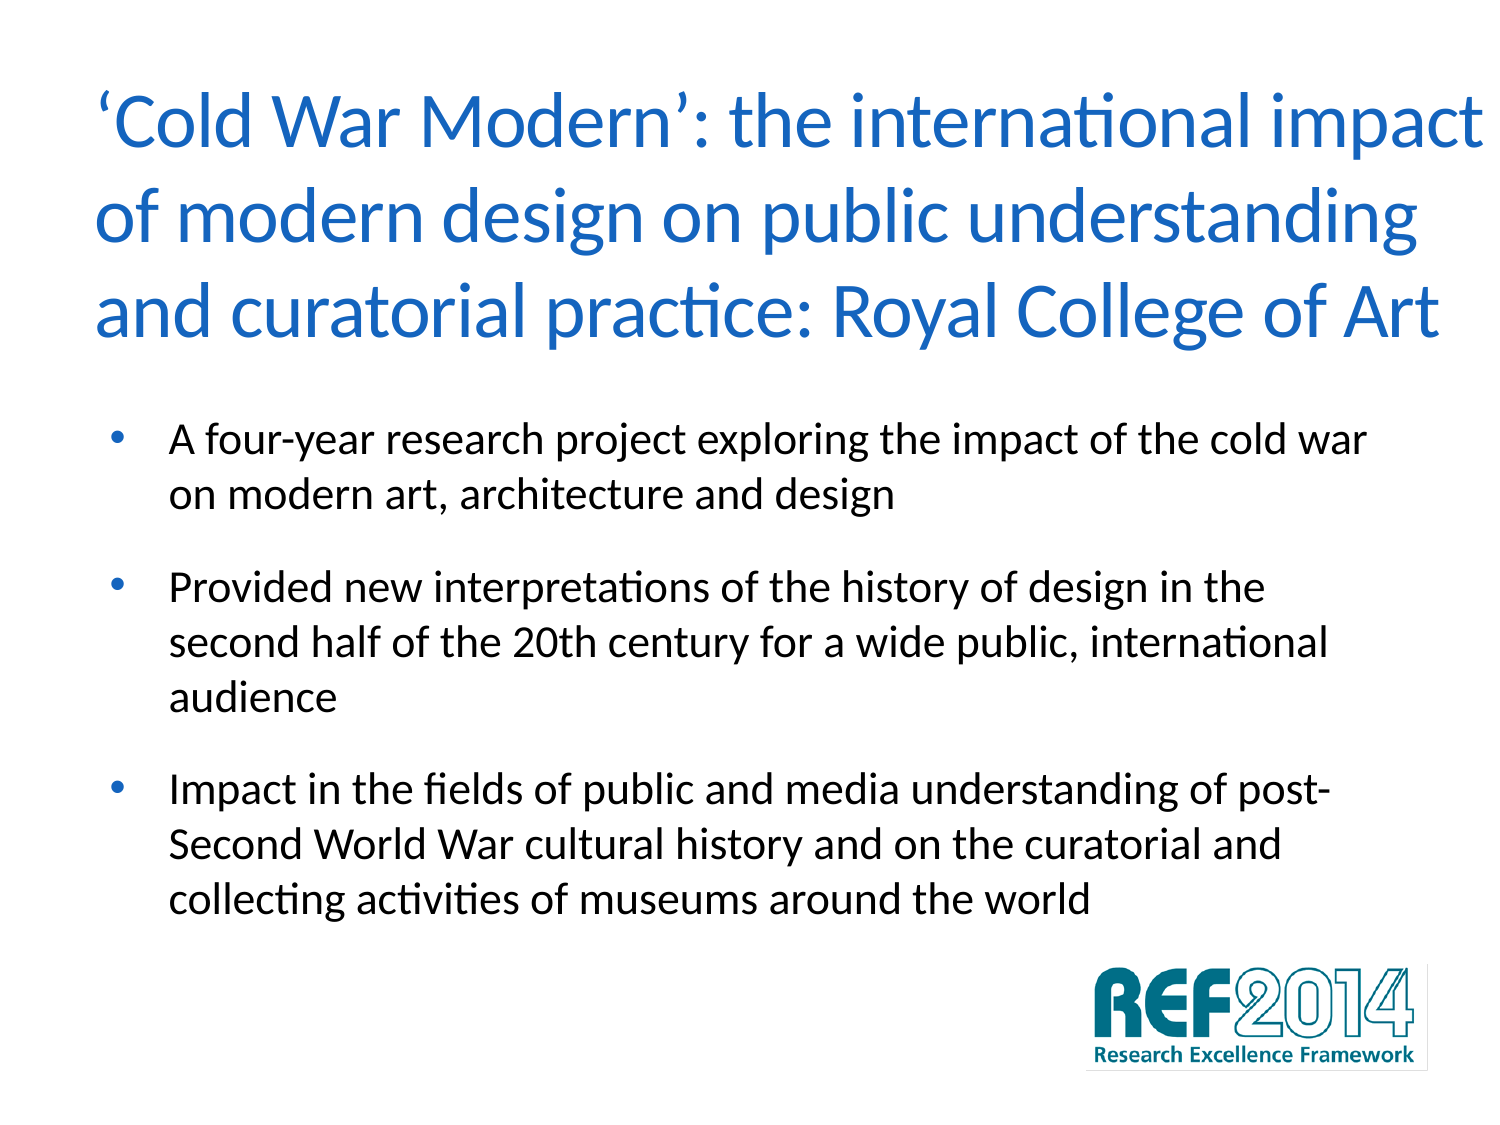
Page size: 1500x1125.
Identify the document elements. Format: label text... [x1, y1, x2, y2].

picture [1085, 963, 1429, 1071]
text_box A four-year research project exploring the impact of the cold war on modern art, architecture and design Provided new interpretations of the history of design in the second half of the 20th century for a wide public, international audience Impact in the fields of public and media understanding of post-Second World War cultural history and on the curatorial and collecting activities of museums around the world [109, 408, 1404, 1071]
text_box ‘Cold War Modern’: the international impact of modern design on public understanding and curatorial practice: Royal College of Art [94, 68, 1495, 220]
